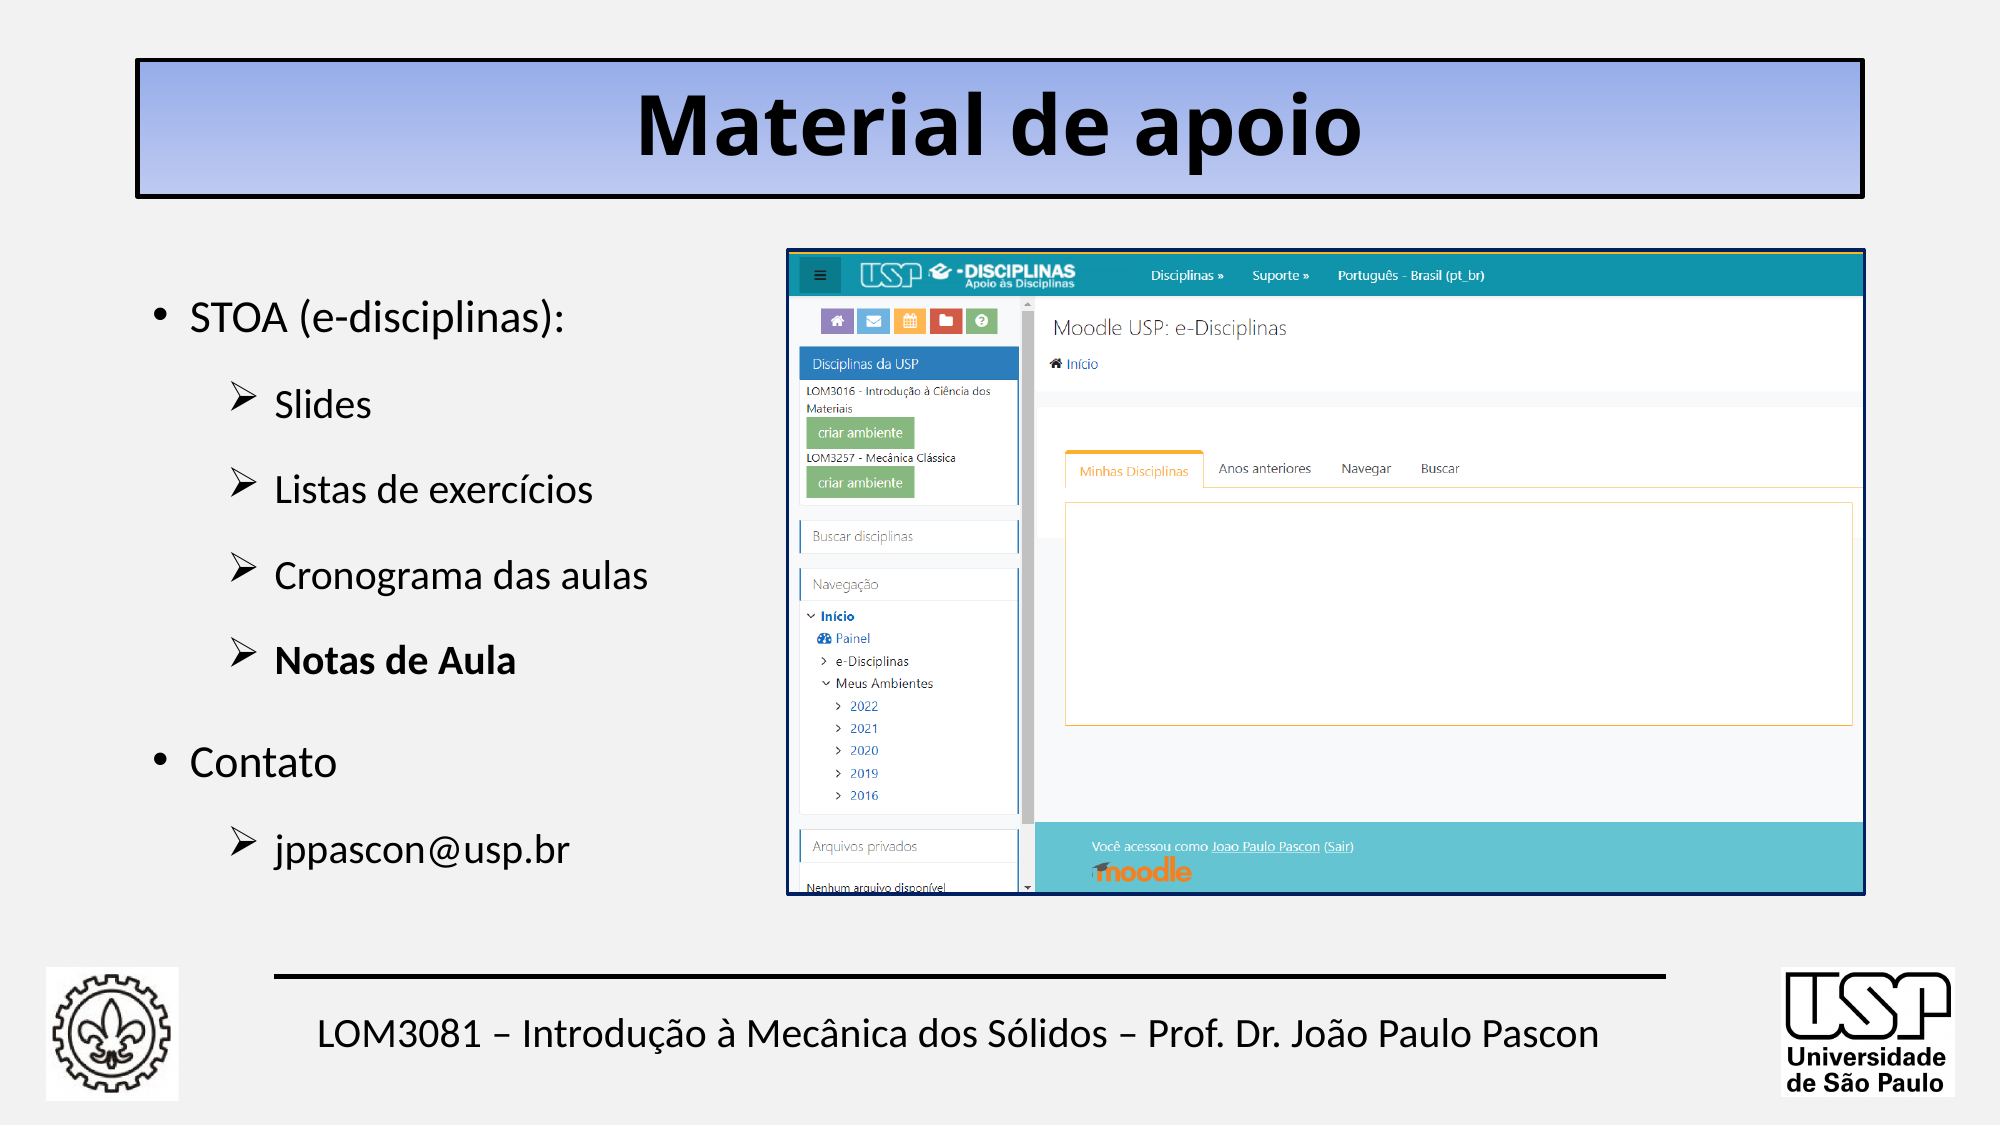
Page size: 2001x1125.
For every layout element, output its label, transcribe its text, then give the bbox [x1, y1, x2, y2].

picture [1781, 967, 1955, 1097]
list STOA (e-disciplinas): Slides Listas de exercícios Cronograma das aulas Notas de Aula Contato jppascon@usp.br [137, 251, 1863, 922]
picture [45, 967, 179, 1101]
title Material de apoio [137, 59, 1863, 197]
text_box LOM3081 – Introdução à Mecânica dos Sólidos – Prof. Dr. João Paulo Pascon [202, 998, 1716, 1064]
picture [789, 251, 1863, 893]
